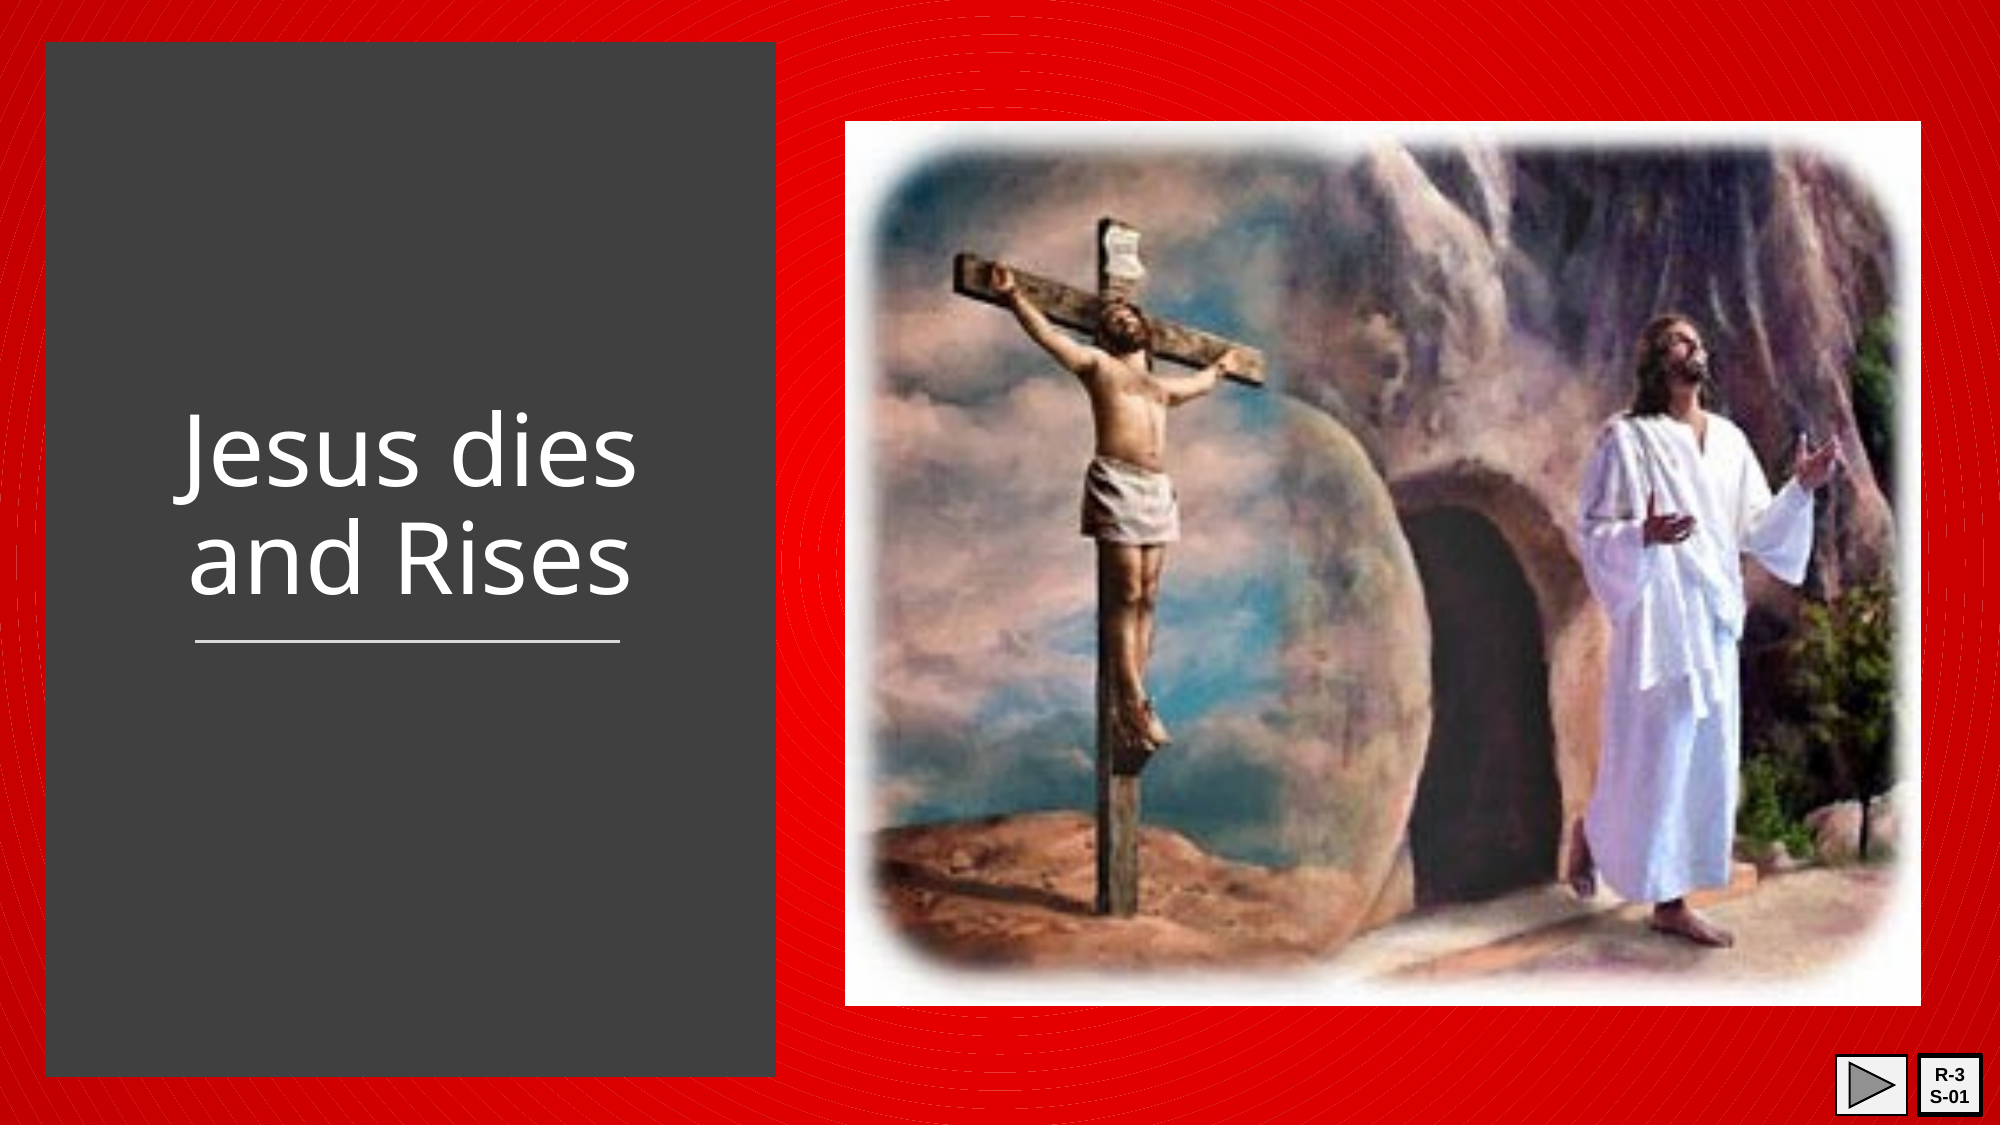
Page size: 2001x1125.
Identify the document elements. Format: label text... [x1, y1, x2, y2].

text_box R-3 S-01 [1918, 1055, 1982, 1115]
text_box [54, 52, 767, 1067]
picture [845, 121, 1921, 1006]
title Jesus dies and Rises [110, 149, 711, 624]
text_box [1835, 1054, 1908, 1116]
